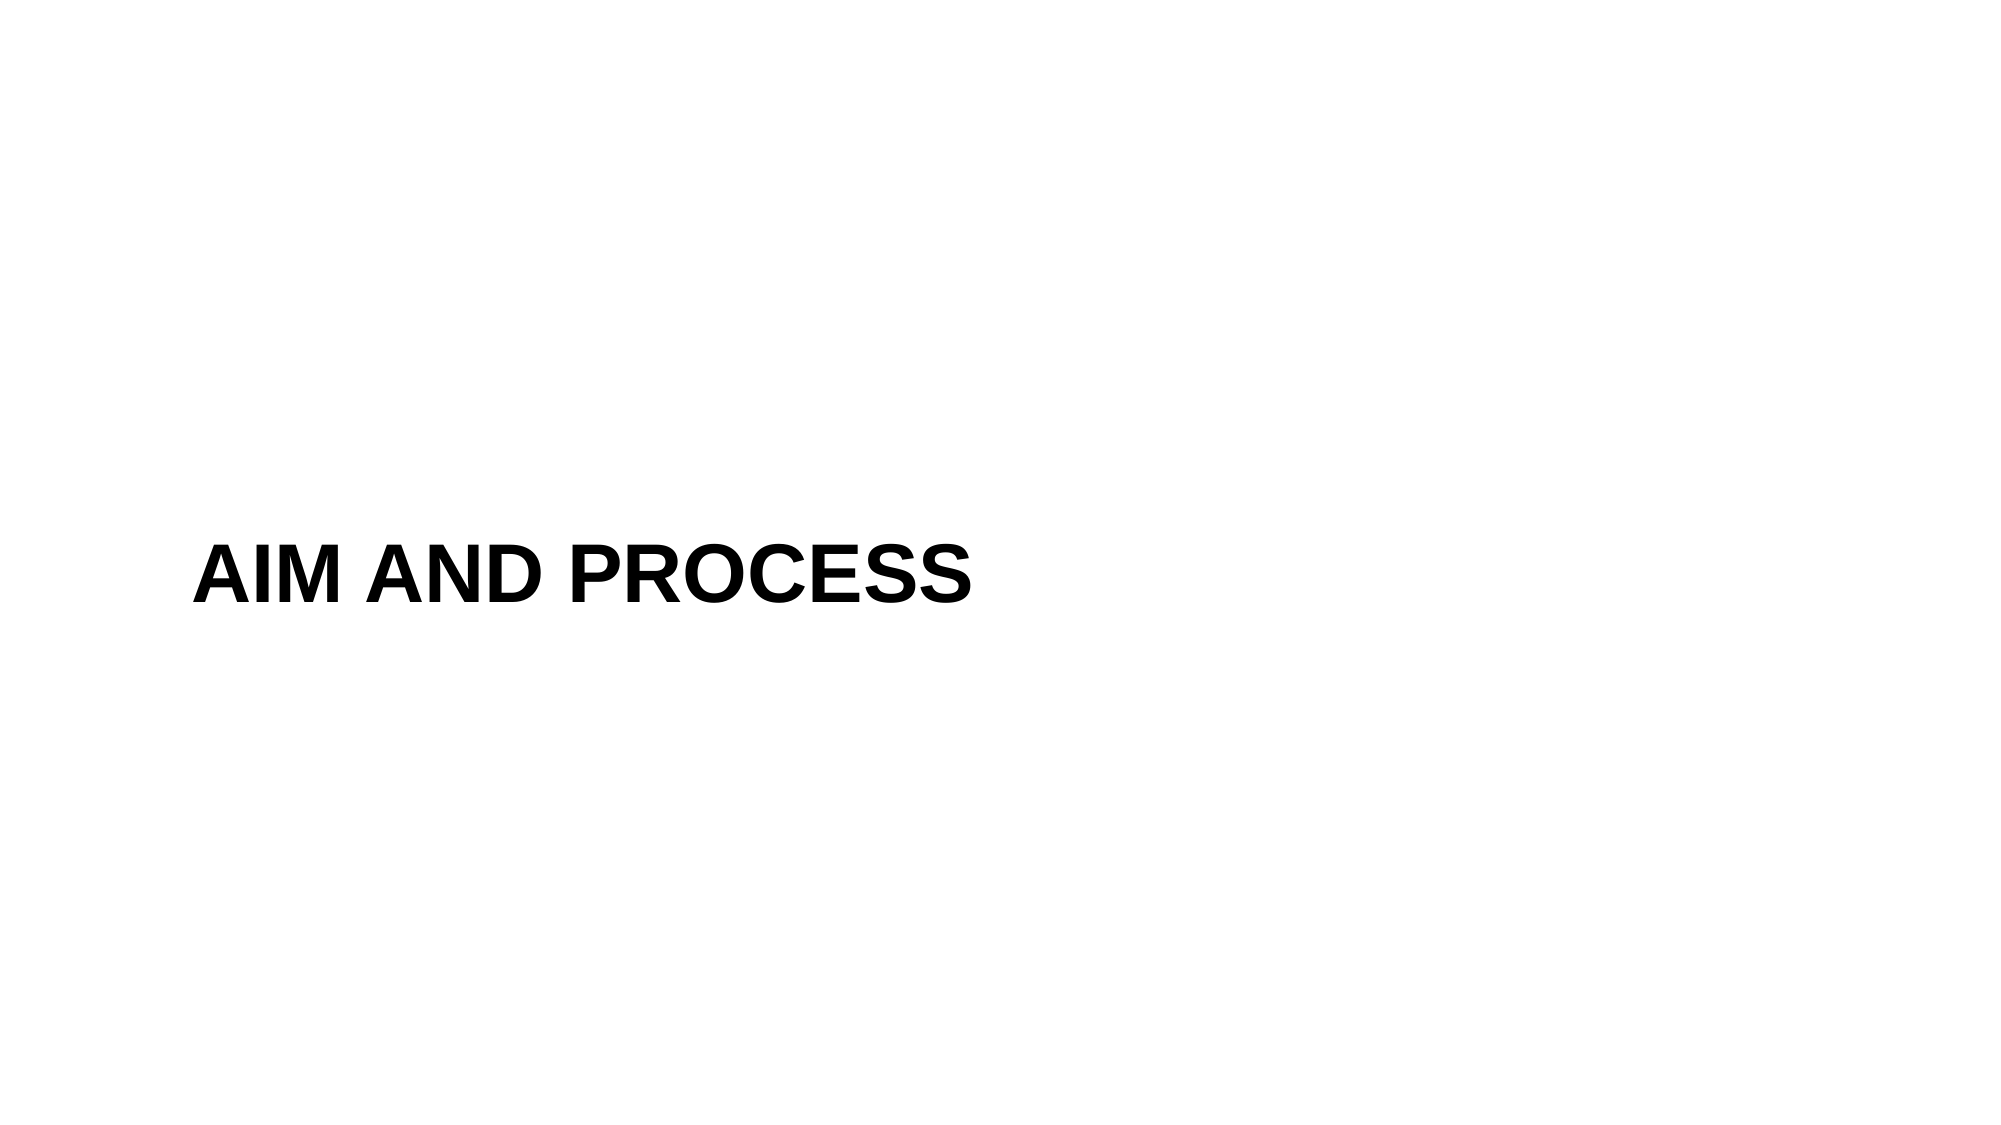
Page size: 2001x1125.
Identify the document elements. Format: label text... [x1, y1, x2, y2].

title AIM AND PROCESS [176, 498, 1842, 627]
